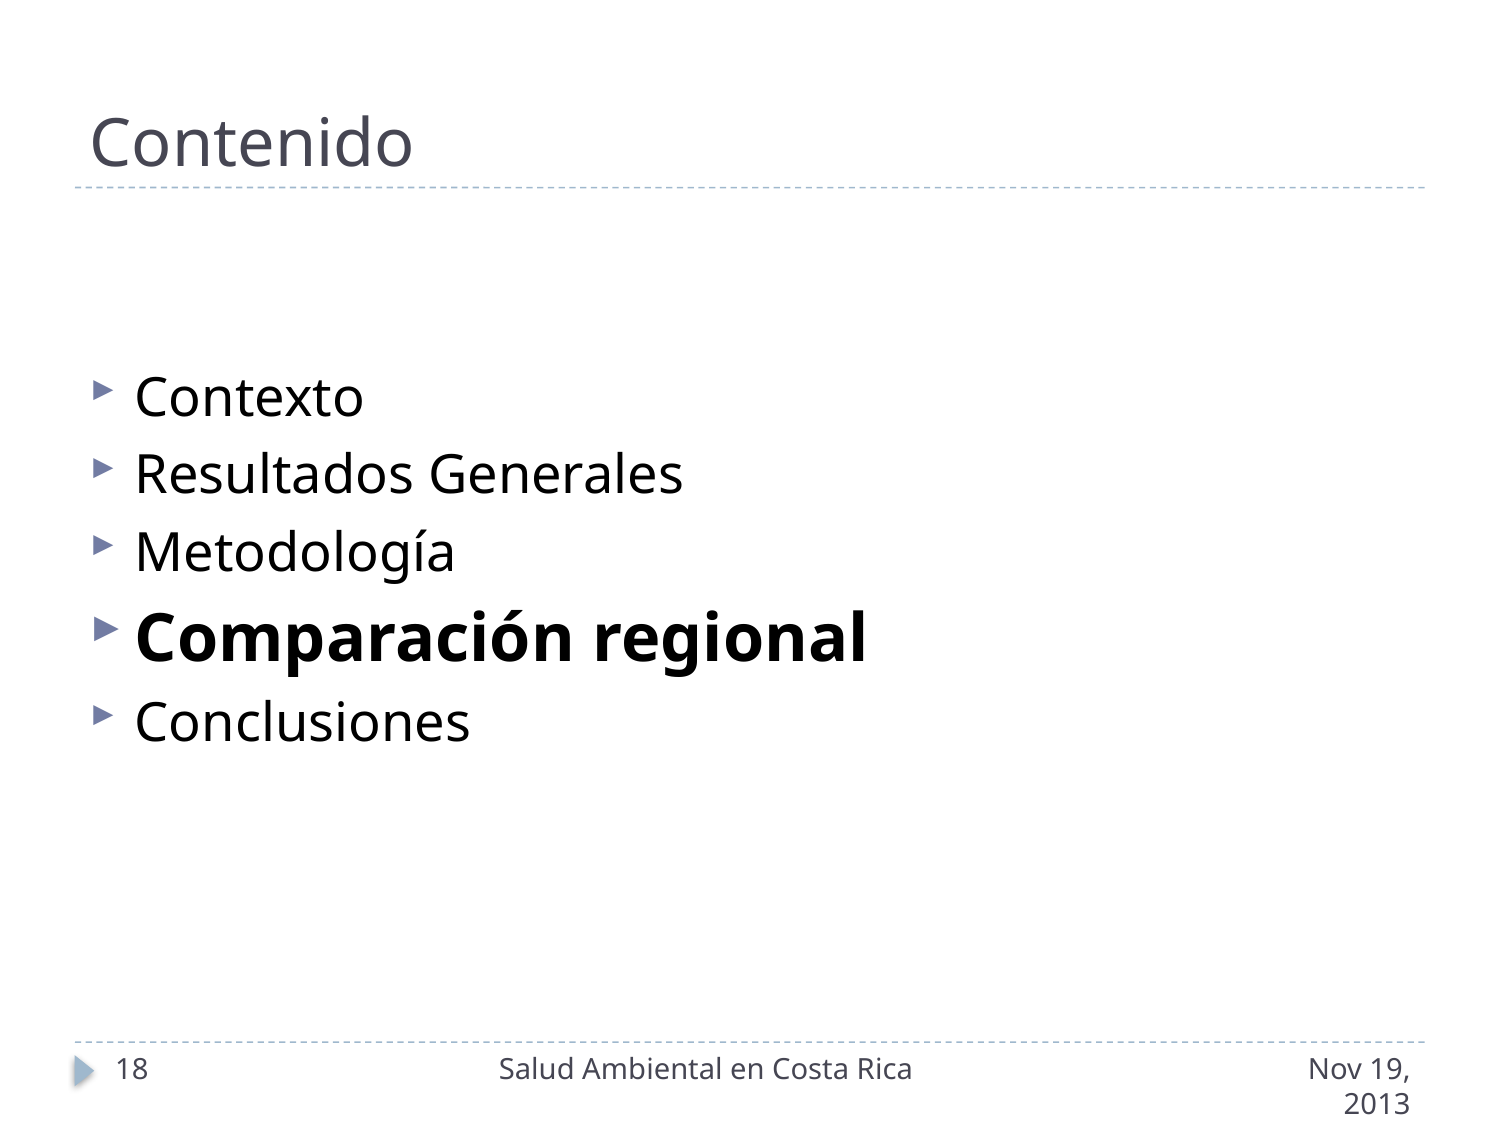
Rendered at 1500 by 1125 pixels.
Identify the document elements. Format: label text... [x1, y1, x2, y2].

list Contexto Resultados Generales Metodología Comparación regional Conclusiones [75, 200, 1425, 1010]
title Contenido [75, 24, 1425, 188]
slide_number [1224, 1042, 1426, 1103]
footer Salud Ambiental en Costa Rica [200, 1042, 1213, 1103]
slide_number 18 [100, 1042, 188, 1103]
